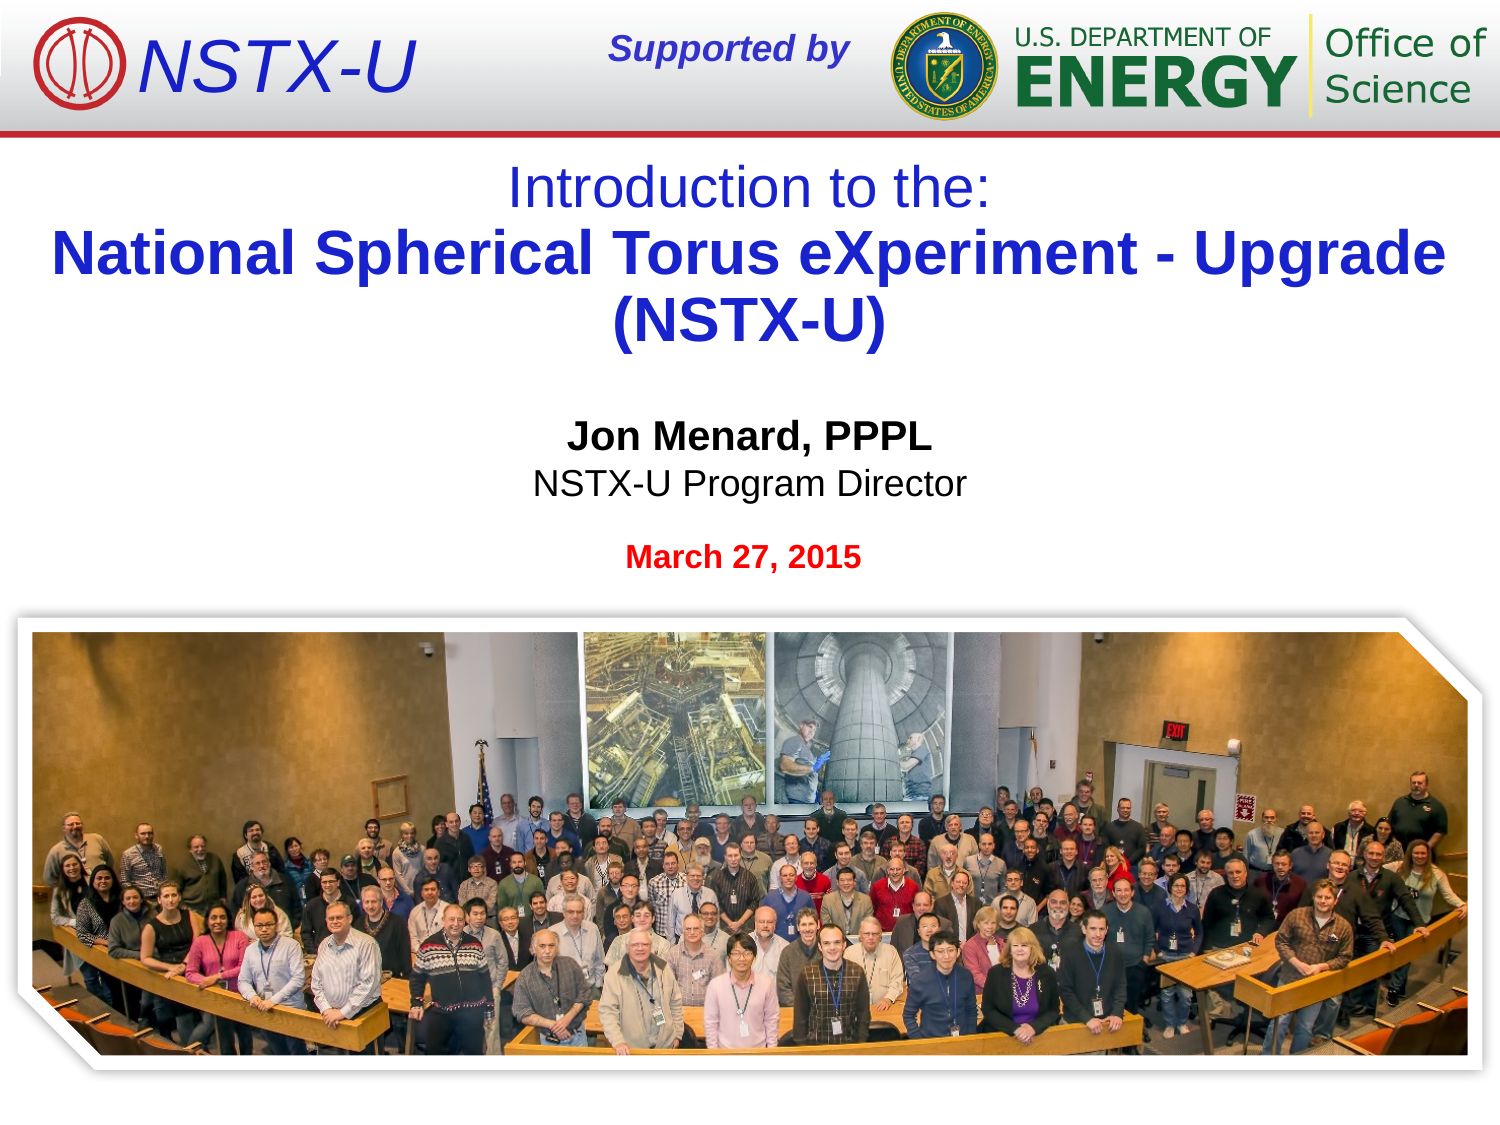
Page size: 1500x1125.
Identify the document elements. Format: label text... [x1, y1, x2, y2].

text_box March 27, 2015 [275, 546, 1213, 575]
picture [24, 624, 1476, 1063]
picture [0, 0, 1500, 138]
text_box Jon Menard, PPPL NSTX-U Program Director [256, 401, 1244, 512]
text_box Introduction to the: National Spherical Torus eXperiment - Upgrade (NSTX-U) [0, 145, 1500, 375]
